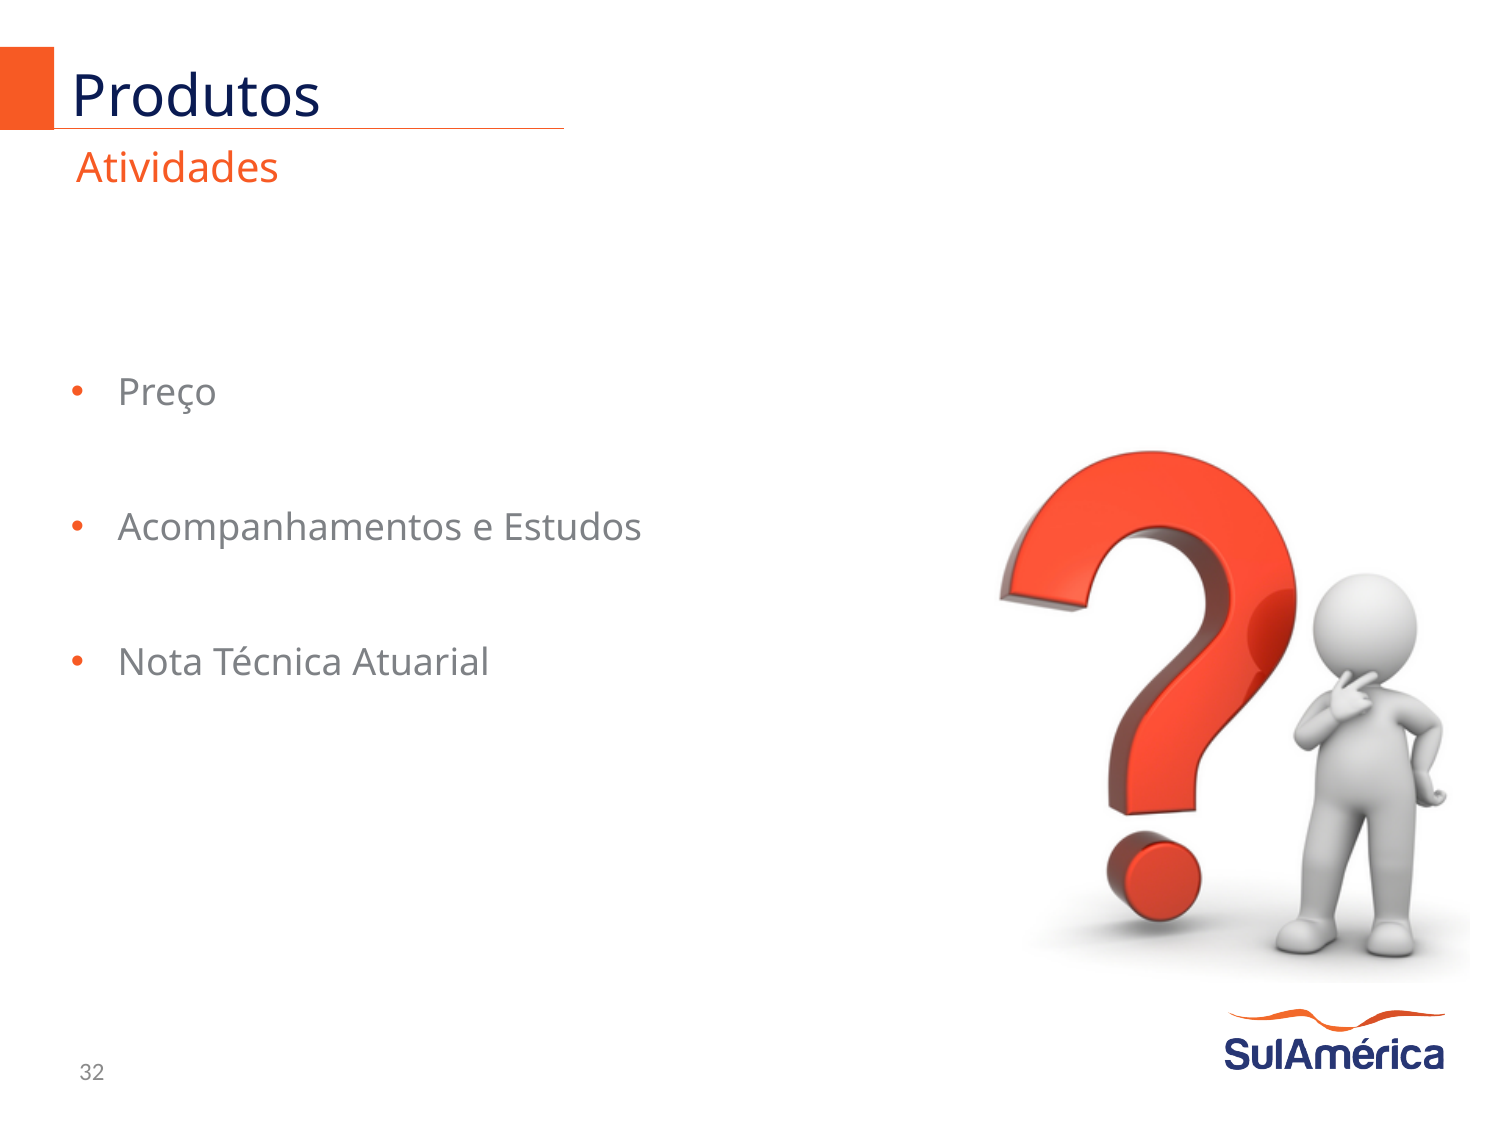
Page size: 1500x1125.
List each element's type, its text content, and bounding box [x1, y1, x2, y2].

picture [1224, 1008, 1445, 1070]
slide_number 32 [64, 1040, 402, 1101]
text_box Preço Acompanhamentos e Estudos Nota Técnica Atuarial [70, 278, 1075, 684]
text_box Produtos [57, 51, 337, 128]
text_box Atividades [62, 132, 295, 198]
picture [979, 429, 1470, 983]
text_box [0, 46, 55, 128]
text_box Produtos [57, 129, 337, 136]
